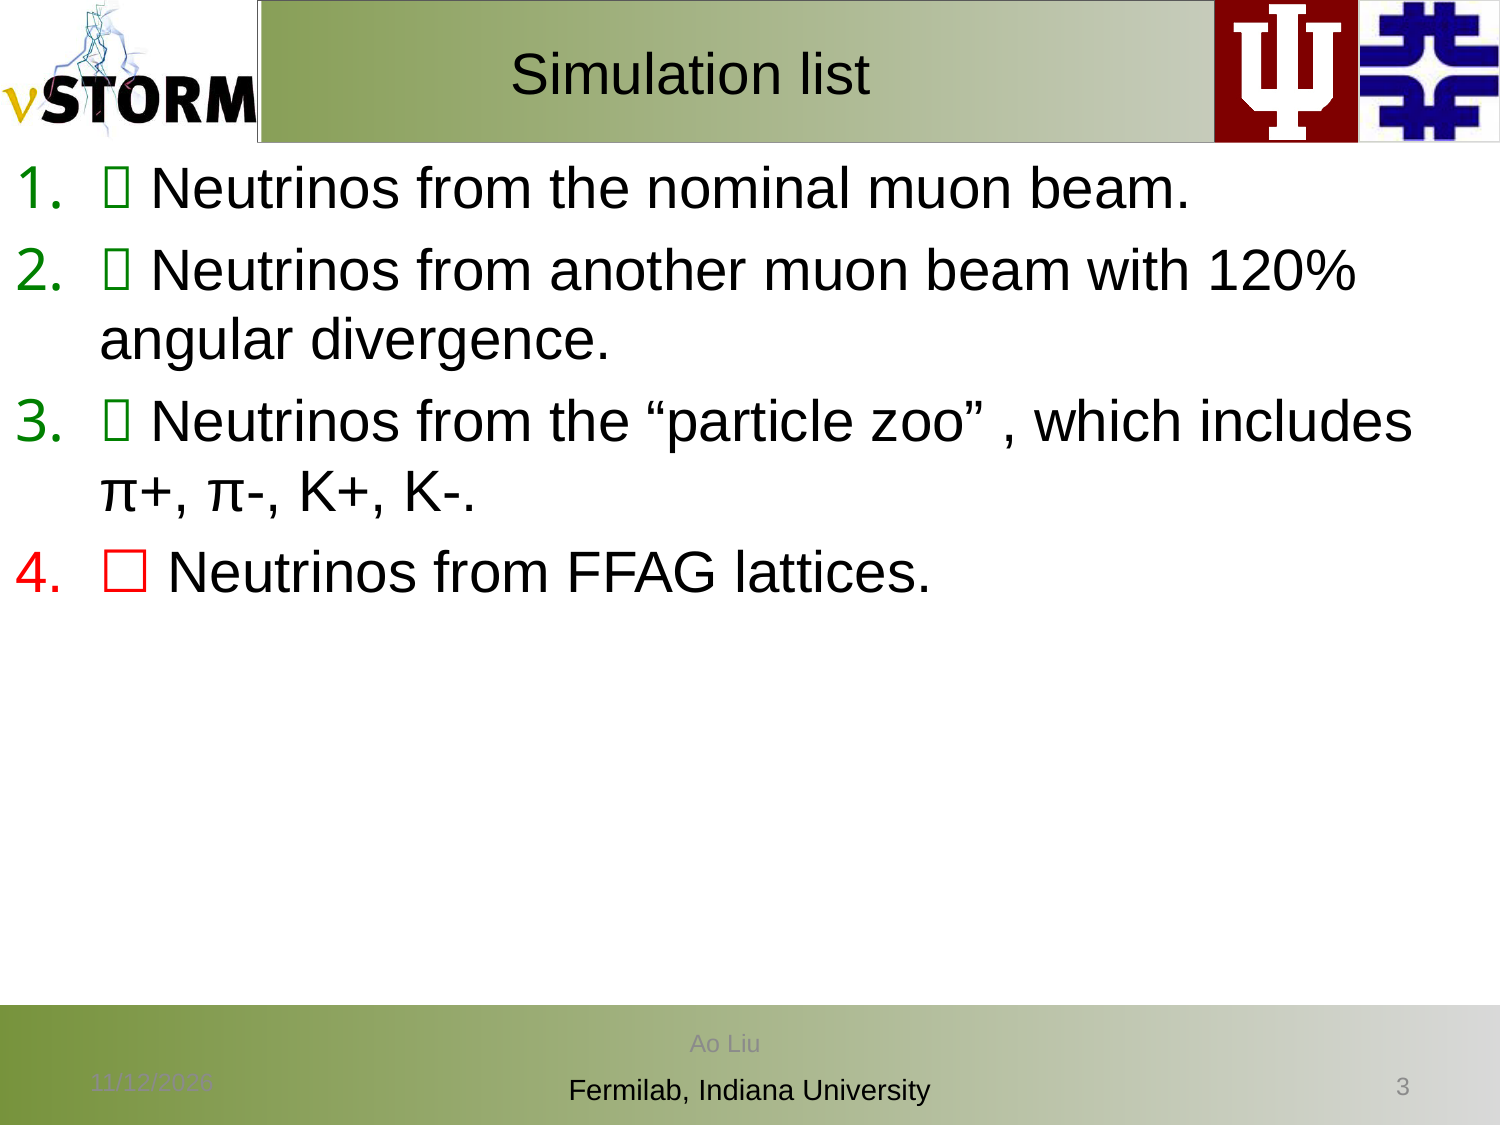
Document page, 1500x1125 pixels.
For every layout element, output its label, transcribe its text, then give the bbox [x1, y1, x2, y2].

picture [1360, 1, 1500, 141]
footer Ao Liu [487, 1020, 963, 1065]
title Simulation list [257, 0, 1215, 142]
picture [0, 0, 257, 142]
list  Neutrinos from the nominal muon beam.  Neutrinos from another muon beam with 120% angular divergence.  Neutrinos from the “particle zoo” , which includes π+, π-, K+, K-. ☐ Neutrinos from FFAG lattices. [0, 142, 1500, 1005]
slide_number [75, 1061, 258, 1103]
picture [1215, 0, 1358, 142]
slide_number 2 [1132, 1064, 1425, 1106]
